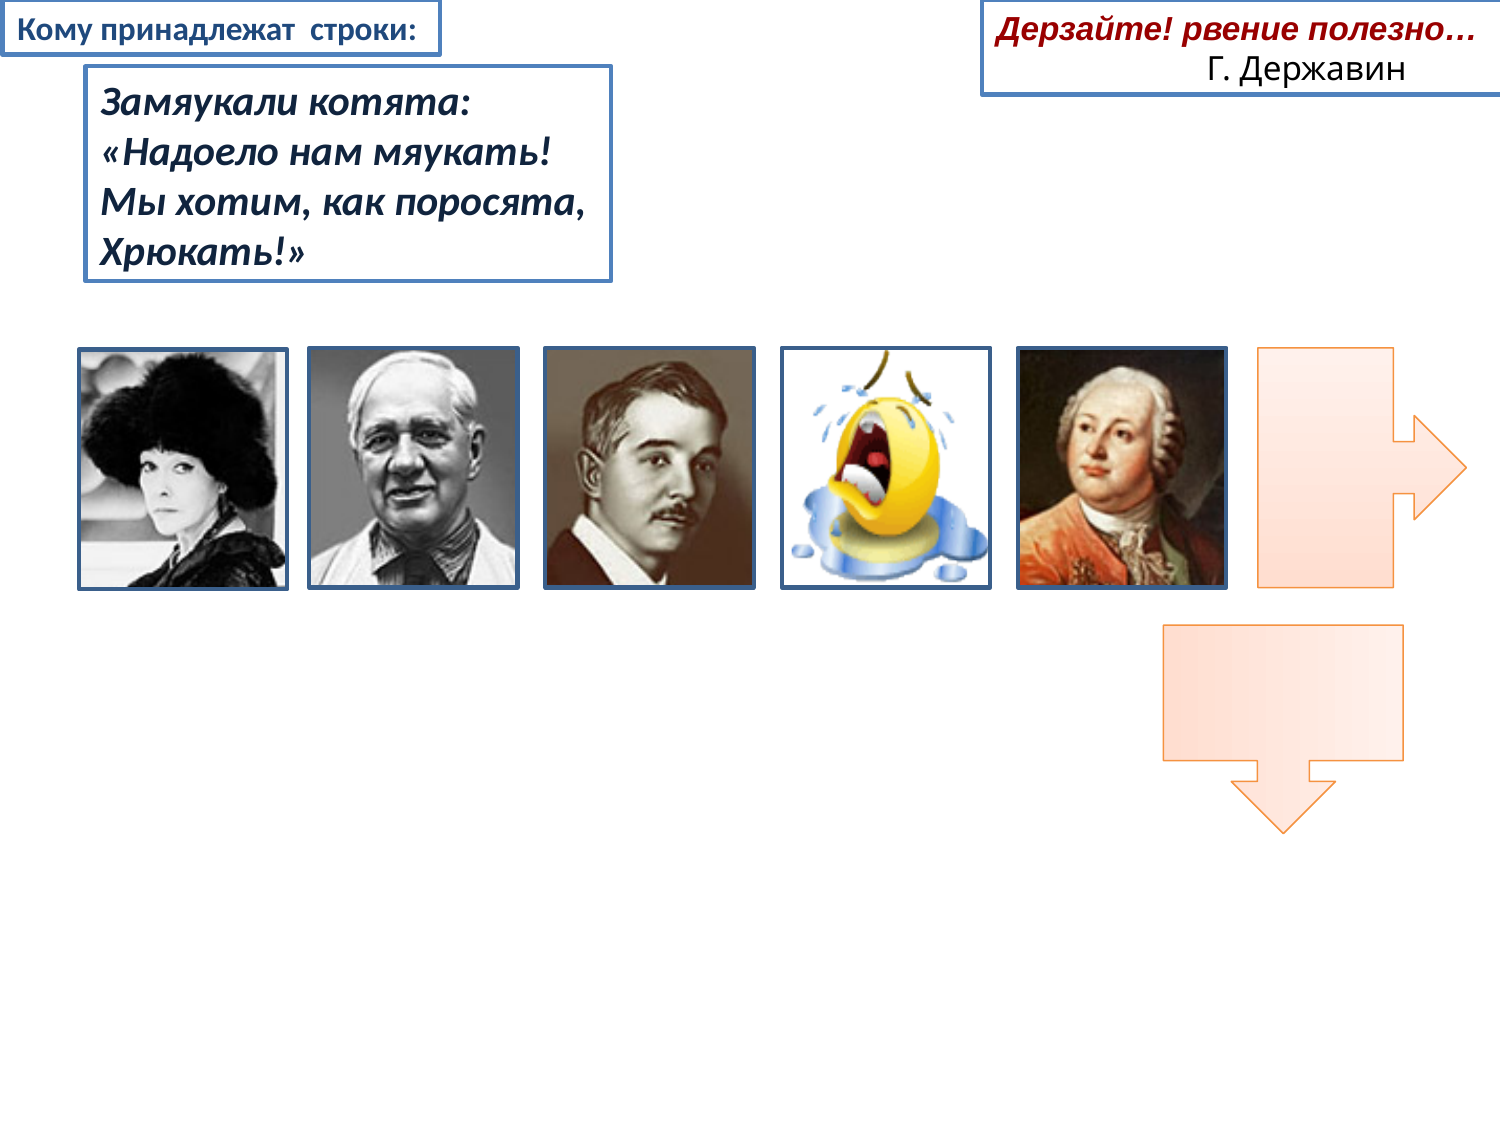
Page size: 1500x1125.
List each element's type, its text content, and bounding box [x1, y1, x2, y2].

text_box [77, 347, 289, 591]
text_box Дерзайте! рвение полезно… Г. Державин [980, 0, 1500, 97]
text_box Кому принадлежат строки: [0, 0, 442, 57]
text_box [543, 346, 756, 590]
text_box [307, 346, 520, 590]
text_box [1162, 624, 1404, 835]
text_box [1257, 347, 1467, 589]
text_box Замяукали котята: «Надоело нам мяукать! Мы хотим, как поросята, Хрюкать!» [83, 64, 613, 283]
text_box [780, 346, 992, 590]
text_box [1016, 346, 1228, 590]
